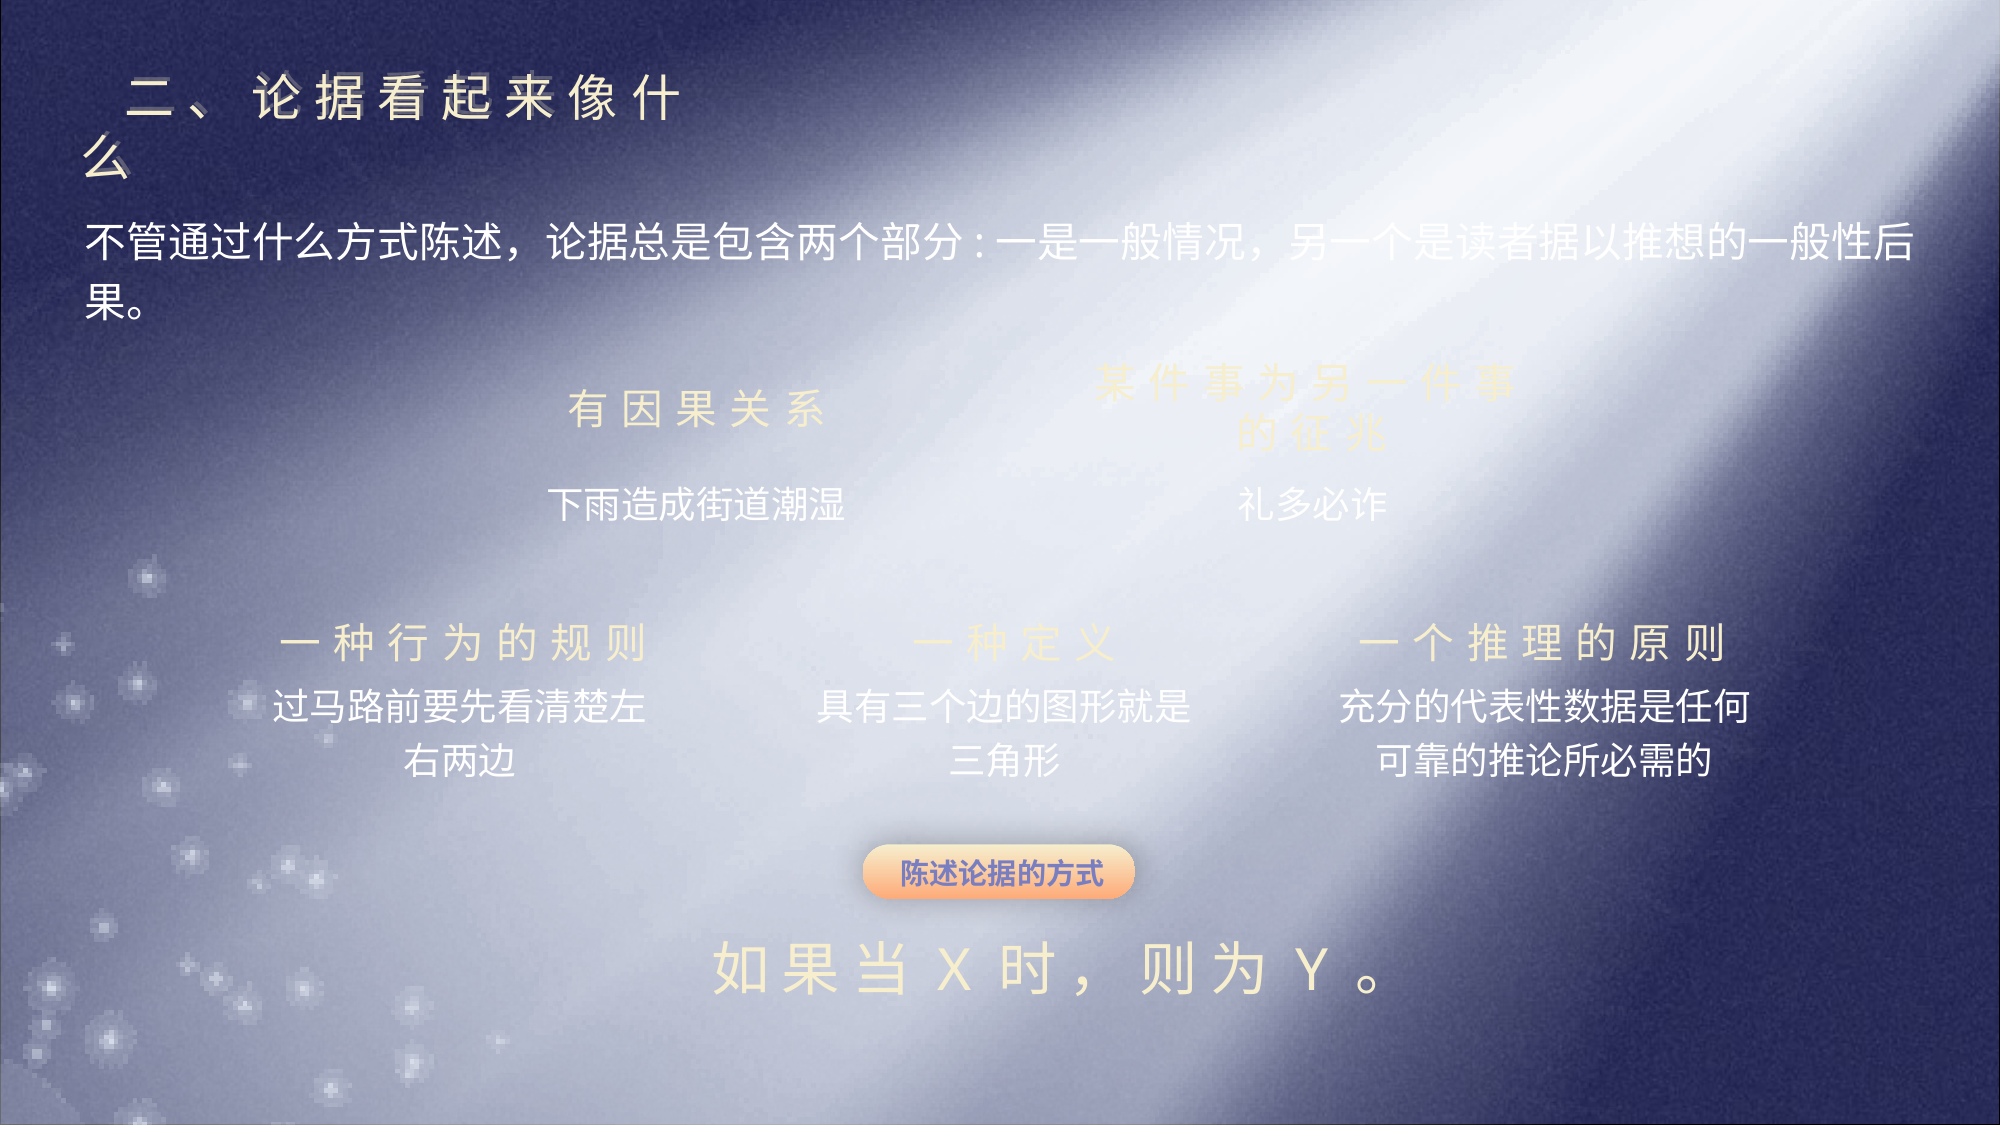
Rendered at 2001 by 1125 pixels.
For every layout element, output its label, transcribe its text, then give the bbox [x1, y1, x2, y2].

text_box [691, 844, 1309, 899]
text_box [1075, 349, 1547, 540]
text_box 不管通过什么方式陈述，论据总是包含两个部分:一是一般情况，另一个是读者据以推想的一般性后果。 [70, 198, 1930, 334]
text_box 二、论据看起来像什么 [65, 58, 709, 134]
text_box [220, 603, 1780, 794]
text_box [64, 901, 1935, 1061]
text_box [458, 369, 929, 540]
text_box 二、论据看起来像什么 [69, 54, 712, 130]
